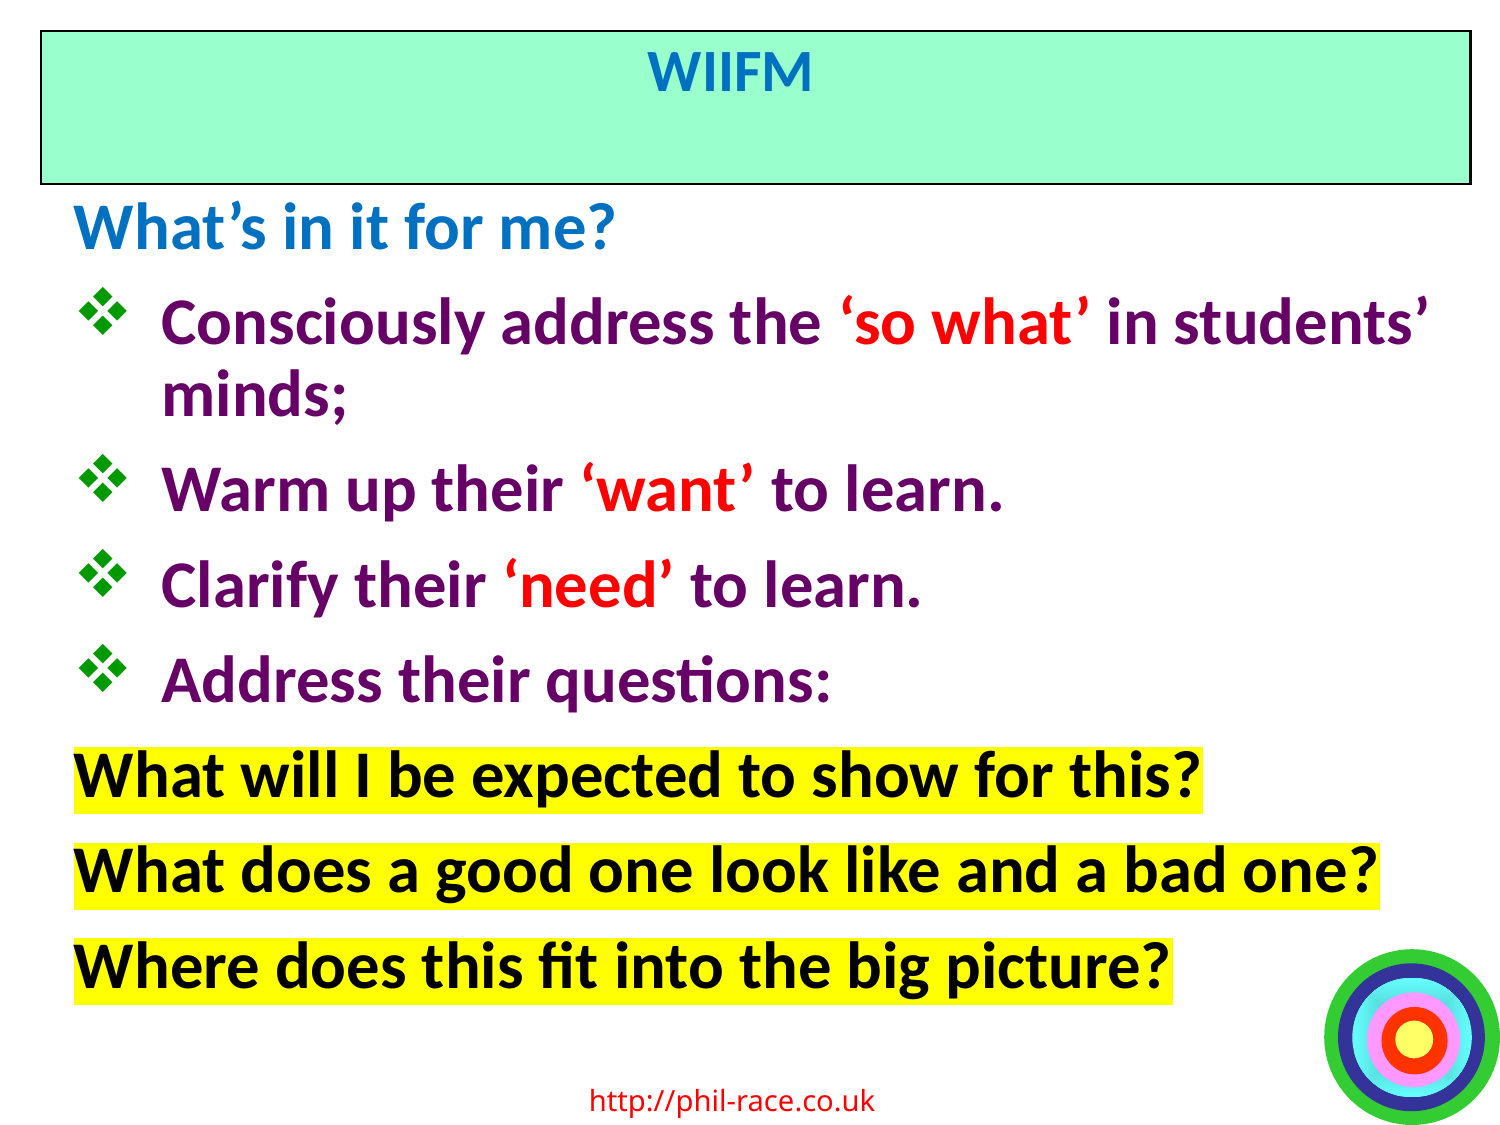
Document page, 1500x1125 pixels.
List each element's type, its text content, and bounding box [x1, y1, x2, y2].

list What’s in it for me? Consciously address the ‘so what’ in students’ minds; Warm up their ‘want’ to learn. Clarify their ‘need’ to learn. Address their questions: What will I be expected to show for this? What does a good one look like and a bad one? Where does this fit into the big picture? [58, 184, 1471, 963]
title WIIFM [40, 30, 1471, 185]
